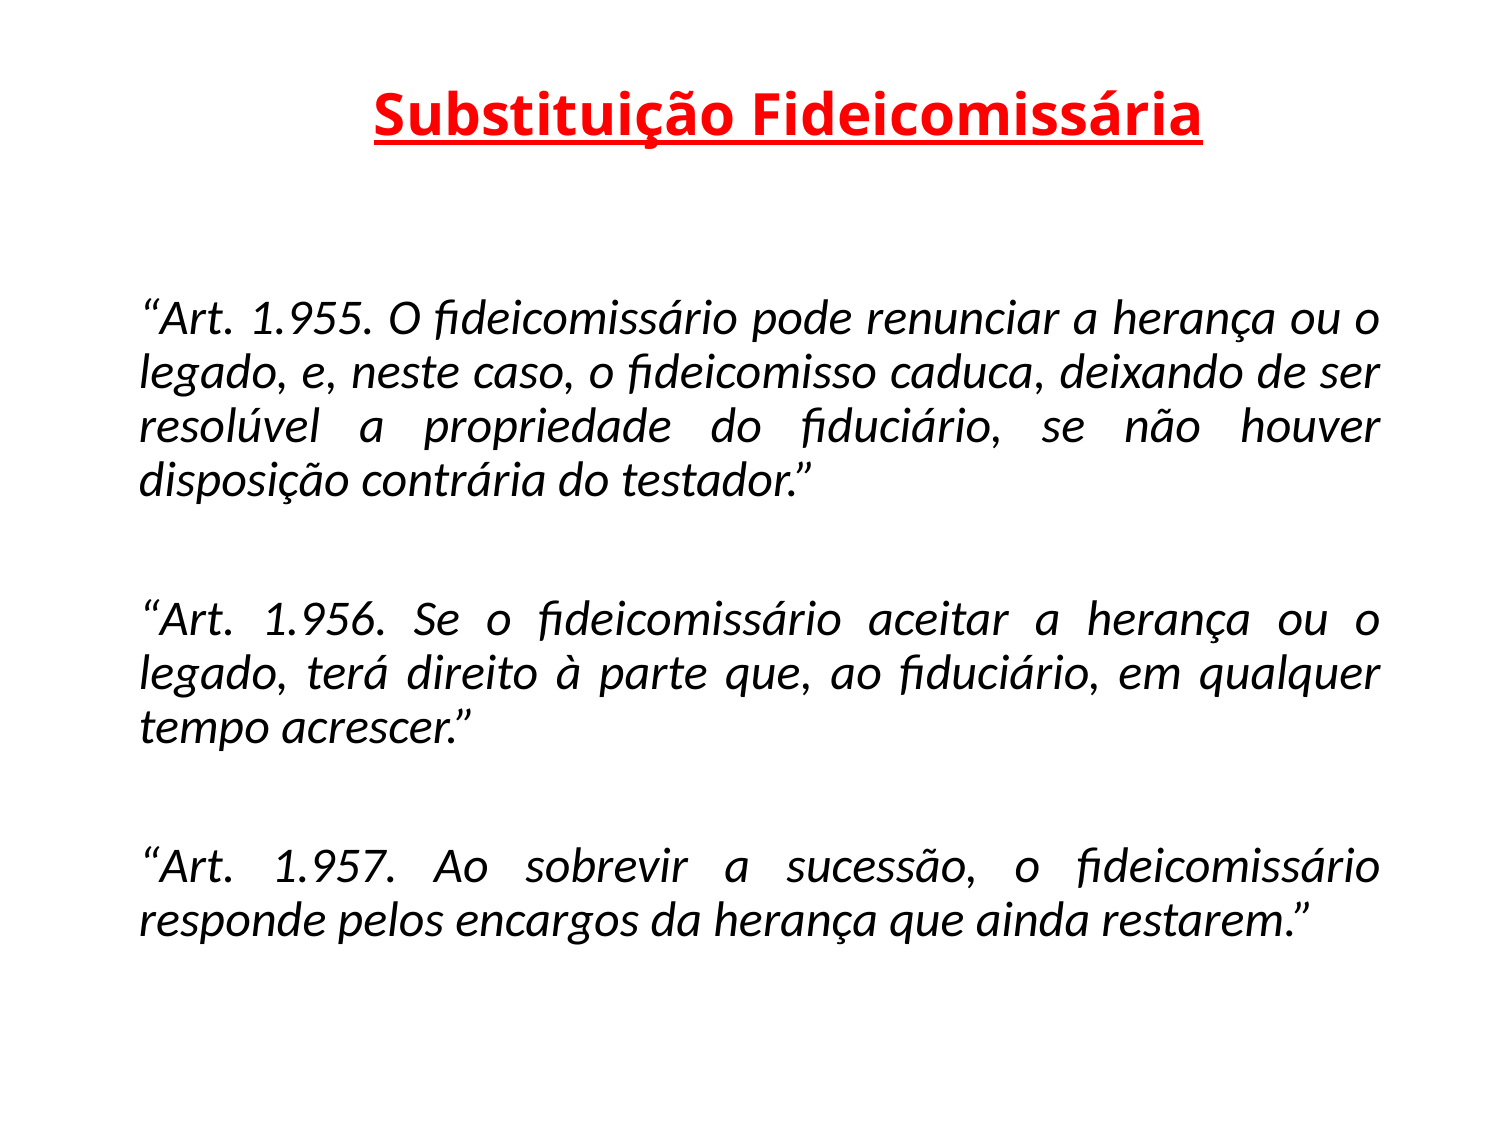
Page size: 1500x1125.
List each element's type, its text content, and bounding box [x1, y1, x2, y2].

title Substituição Fideicomissária [147, 25, 1430, 209]
list “Art. 1.955. O fideicomissário pode renunciar a herança ou o legado, e, neste caso, o fideicomisso caduca, deixando de ser resolúvel a propriedade do fiduciário, se não houver disposição contrária do testador.” “Art. 1.956. Se o fideicomissário aceitar a herança ou o legado, terá direito à parte que, ao fiduciário, em qualquer tempo acrescer.” “Art. 1.957. Ao sobrevir a sucessão, o fideicomissário responde pelos encargos da herança que ainda restarem.” [123, 208, 1397, 1100]
